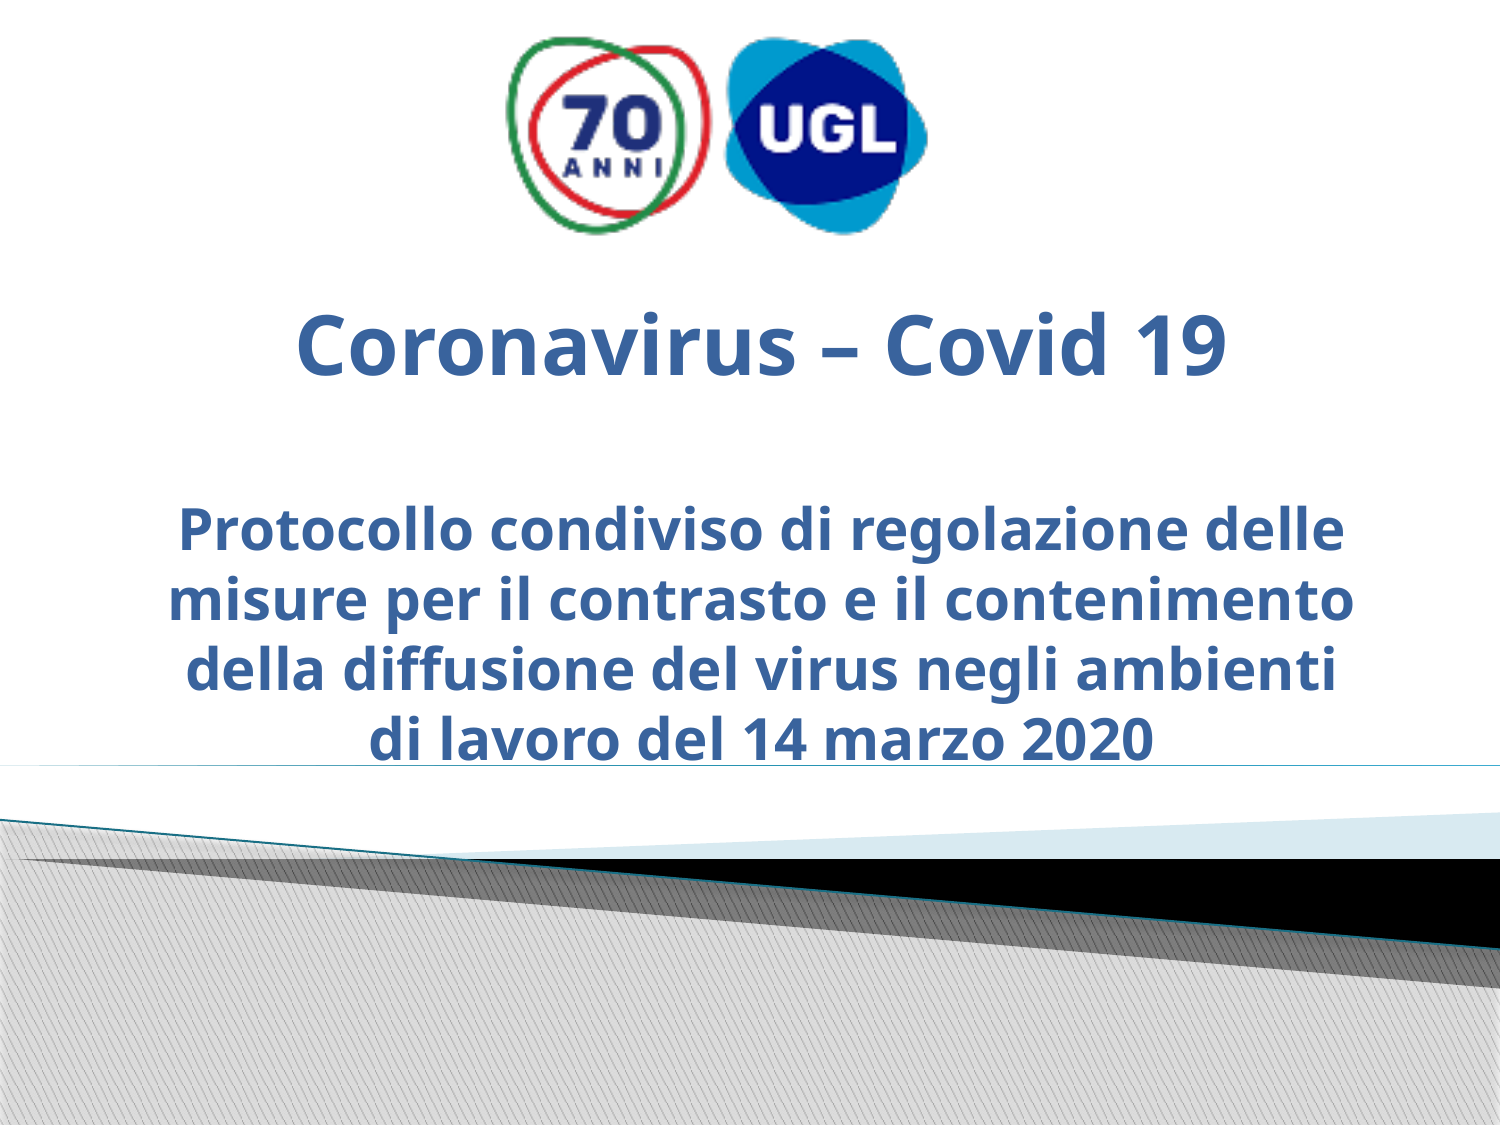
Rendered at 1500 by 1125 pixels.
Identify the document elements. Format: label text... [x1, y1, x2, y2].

text_box Coronavirus – Covid 19 Protocollo condiviso di regolazione delle misure per il contrasto e il contenimento della diffusione del virus negli ambienti di lavoro del 14 marzo 2020 [135, 285, 1388, 780]
picture [489, 30, 945, 244]
picture [5, 859, 1500, 989]
